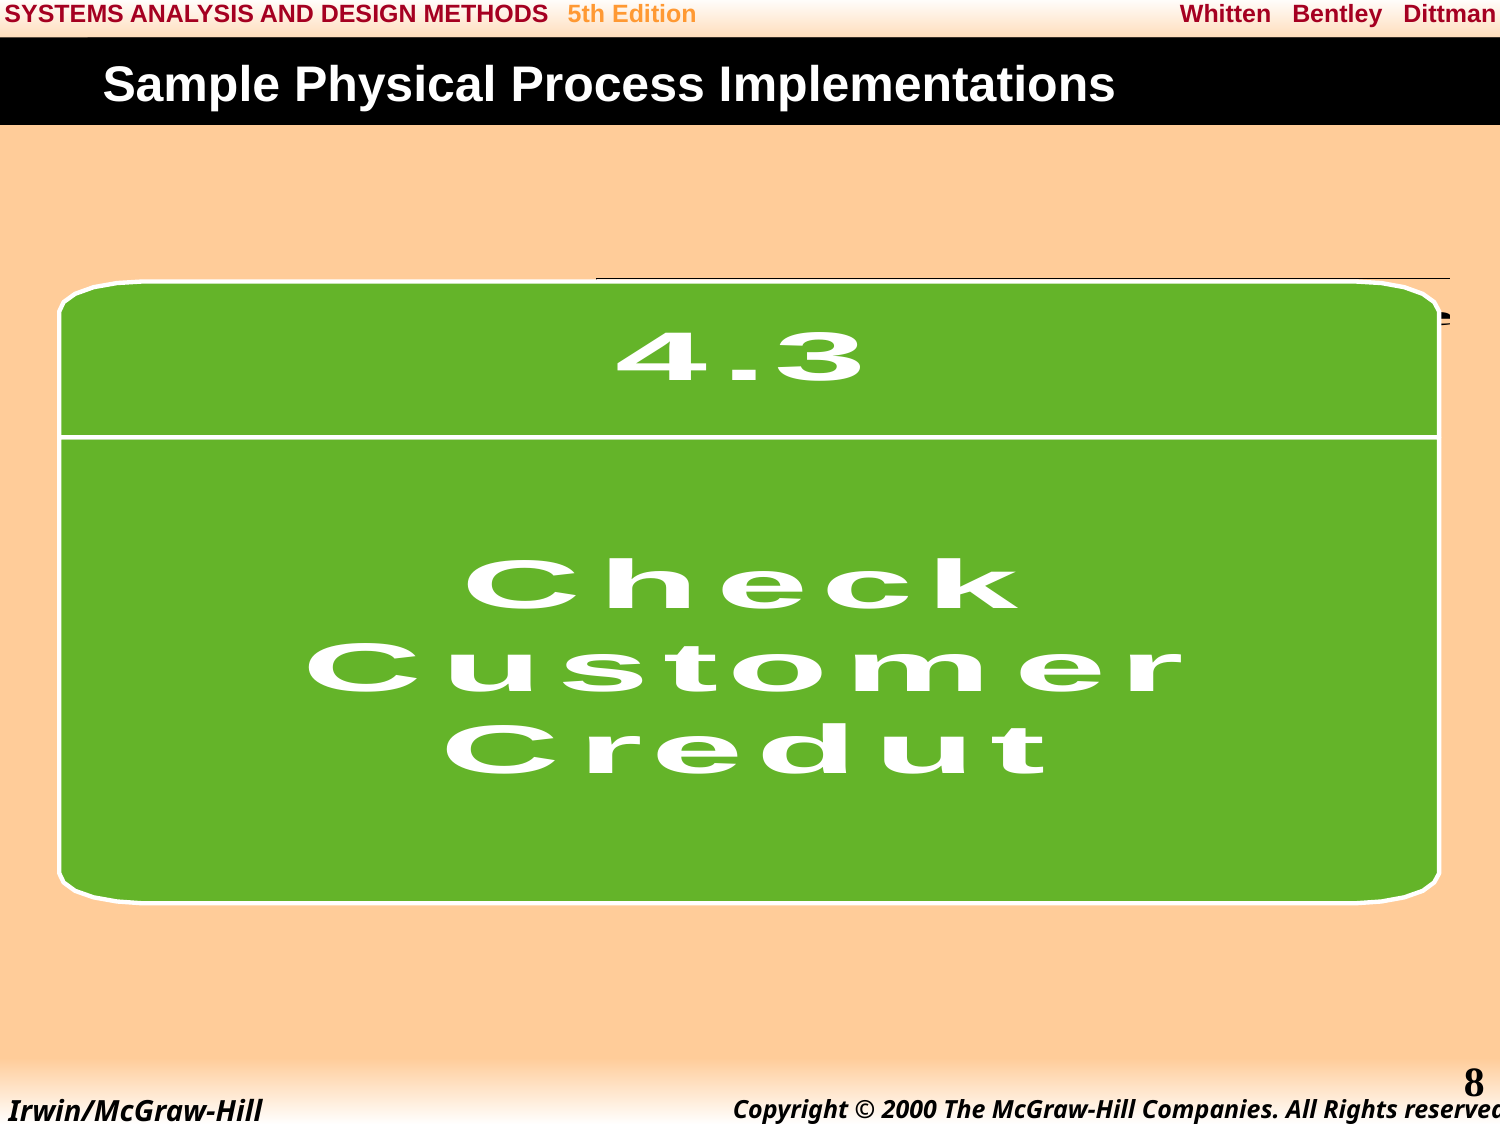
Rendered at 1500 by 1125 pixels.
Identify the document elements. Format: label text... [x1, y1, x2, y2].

slide_number 8 [1149, 1046, 1500, 1125]
title Sample Physical Process Implementations [87, 37, 1500, 125]
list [49, 277, 1451, 909]
